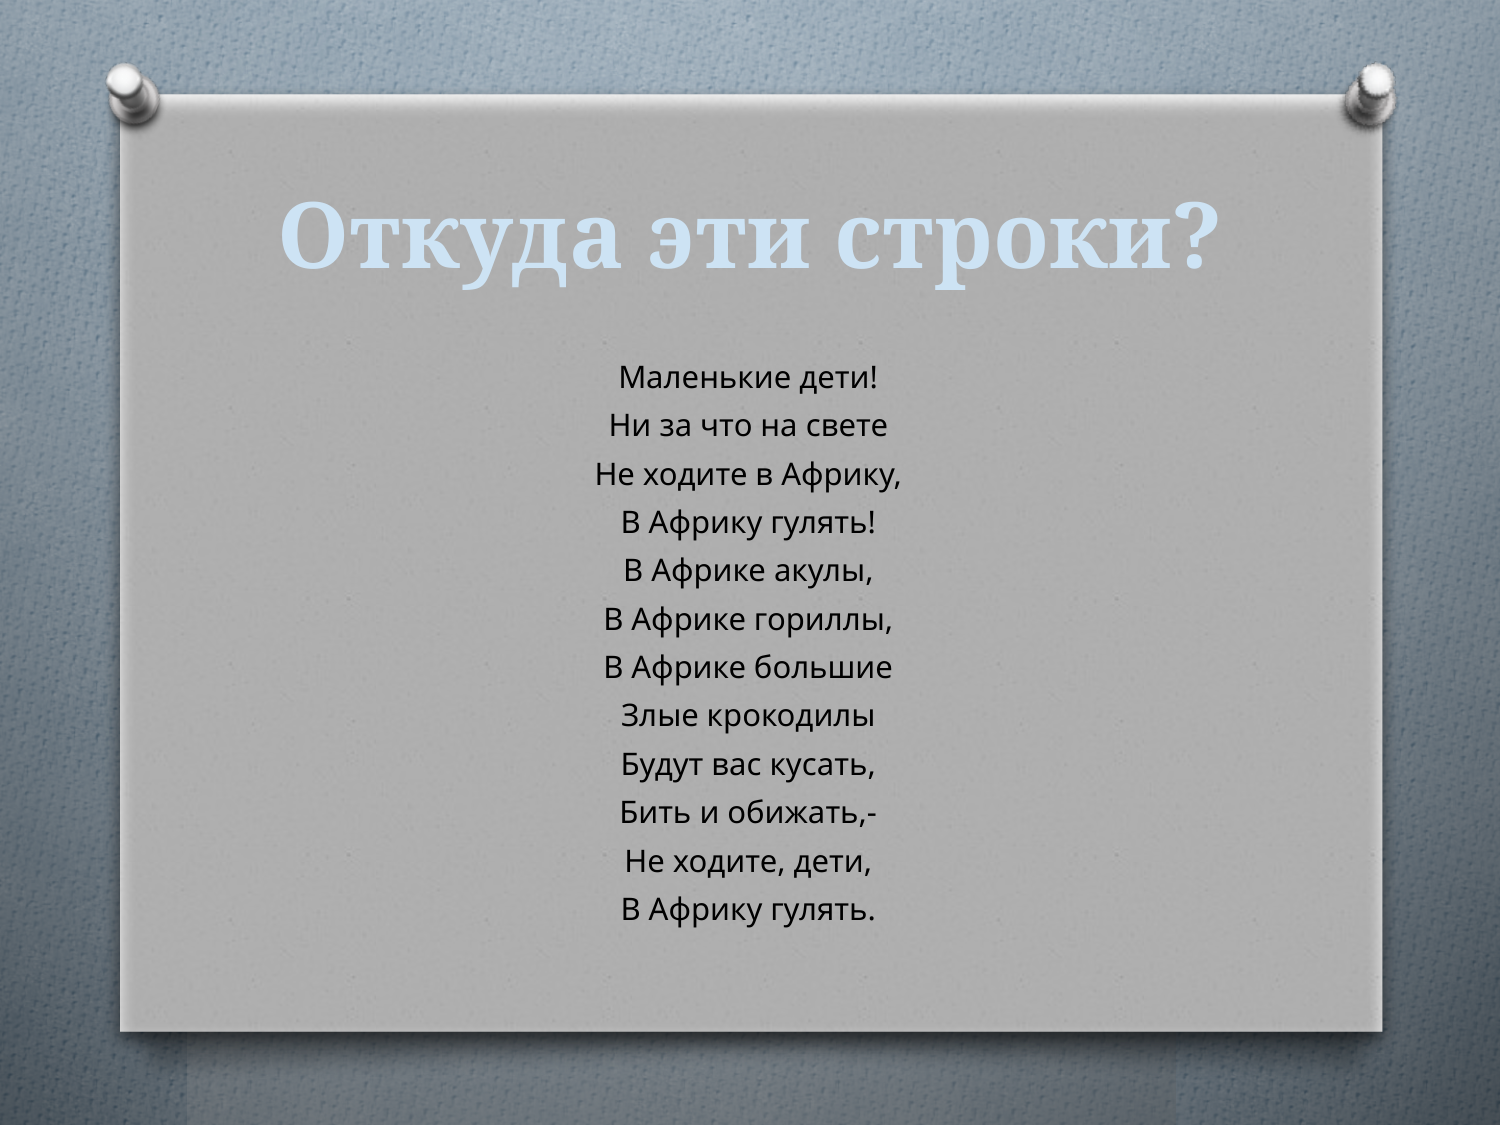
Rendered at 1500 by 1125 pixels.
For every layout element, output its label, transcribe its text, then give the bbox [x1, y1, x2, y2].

picture [1317, 37, 1439, 156]
title Откуда эти строки? [179, 134, 1323, 332]
picture [76, 31, 197, 152]
list Маленькие дети! Ни за что на свете Не ходите в Африку, В Африку гулять! В Африке акулы, В Африке гориллы, В Африке большие Злые крокодилы Будут вас кусать, Бить и обижать,- Не ходите, дети, В Африку гулять. [240, 347, 1257, 939]
